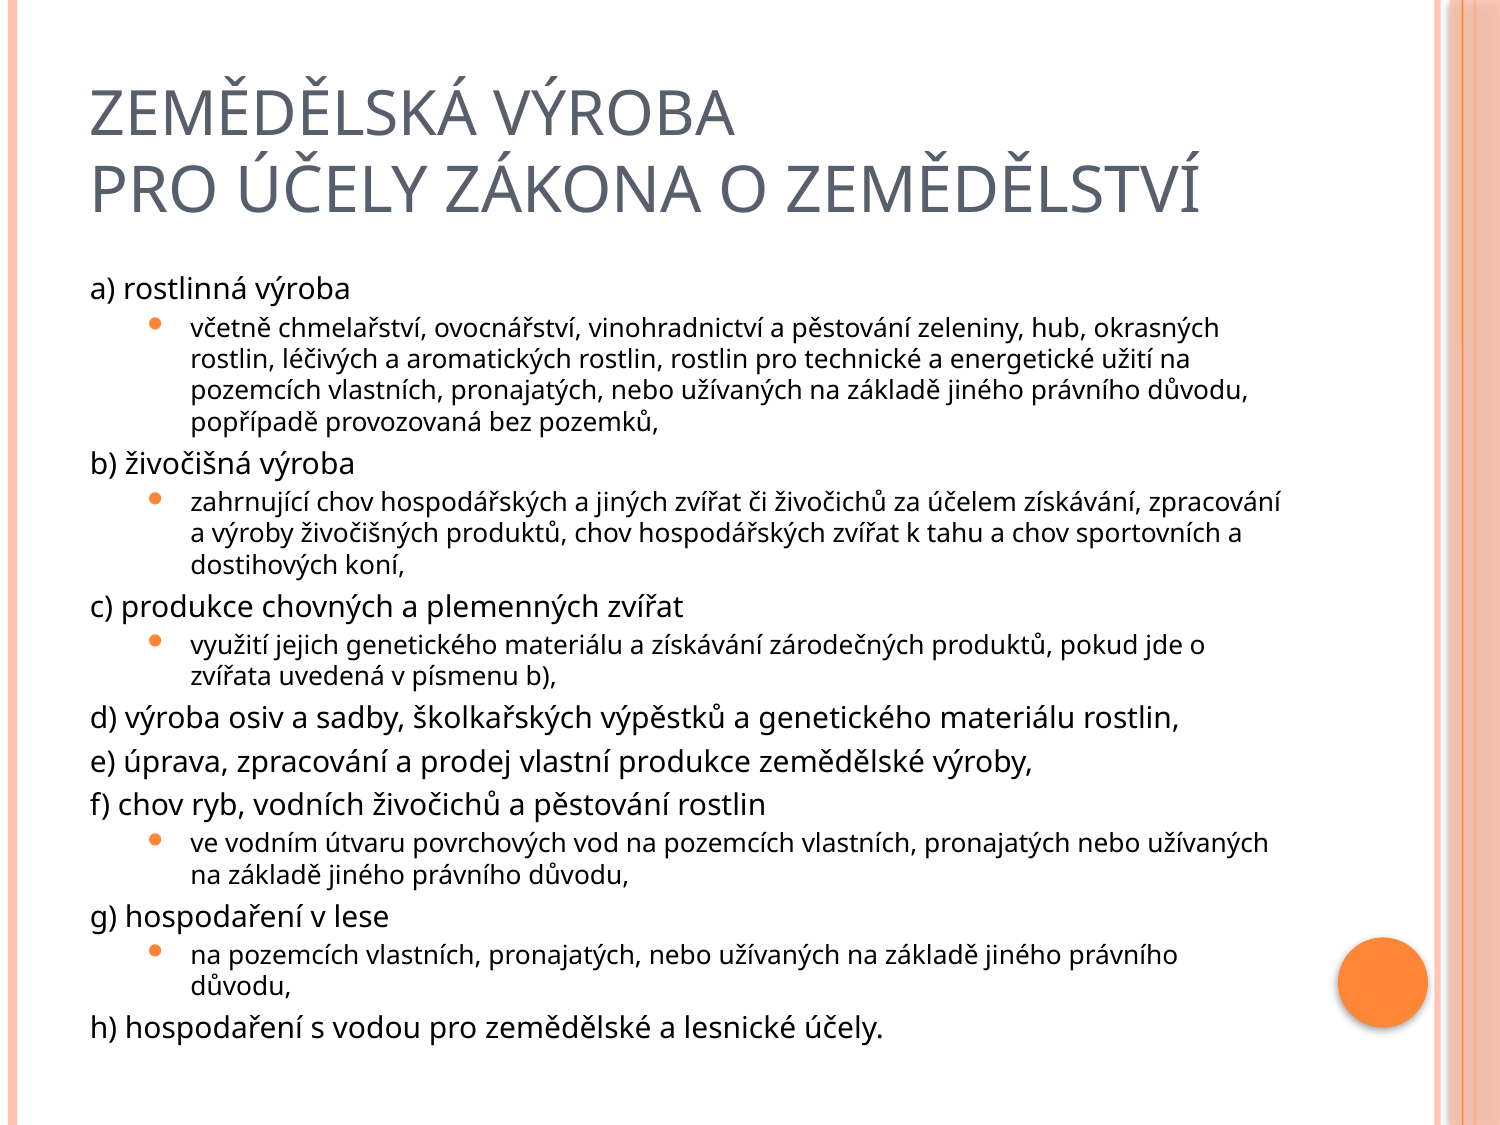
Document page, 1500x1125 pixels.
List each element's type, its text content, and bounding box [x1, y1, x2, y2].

list a) rostlinná výroba včetně chmelařství, ovocnářství, vinohradnictví a pěstování zeleniny, hub, okrasných rostlin, léčivých a aromatických rostlin, rostlin pro technické a energetické užití na pozemcích vlastních, pronajatých, nebo užívaných na základě jiného právního důvodu, popřípadě provozovaná bez pozemků, b) živočišná výroba zahrnující chov hospodářských a jiných zvířat či živočichů za účelem získávání, zpracování a výroby živočišných produktů, chov hospodářských zvířat k tahu a chov sportovních a dostihových koní, c) produkce chovných a plemenných zvířat využití jejich genetického materiálu a získávání zárodečných produktů, pokud jde o zvířata uvedená v písmenu b), d) výroba osiv a sadby, školkařských výpěstků a genetického materiálu rostlin, e) úprava, zpracování a prodej vlastní produkce zemědělské výroby, f) chov ryb, vodních živočichů a pěstování rostlin ve vodním útvaru povrchových vod na pozemcích vlastních, pronajatých nebo užívaných na základě jiného právního důvodu, g) hospodaření v lese na pozemcích vlastních, pronajatých, nebo užívaných na základě jiného právního důvodu, h) hospodaření s vodou pro zemědělské a lesnické účely. [75, 262, 1300, 1062]
title Zemědělská výroba pro účely zákona o zemědělství [75, 45, 1300, 233]
